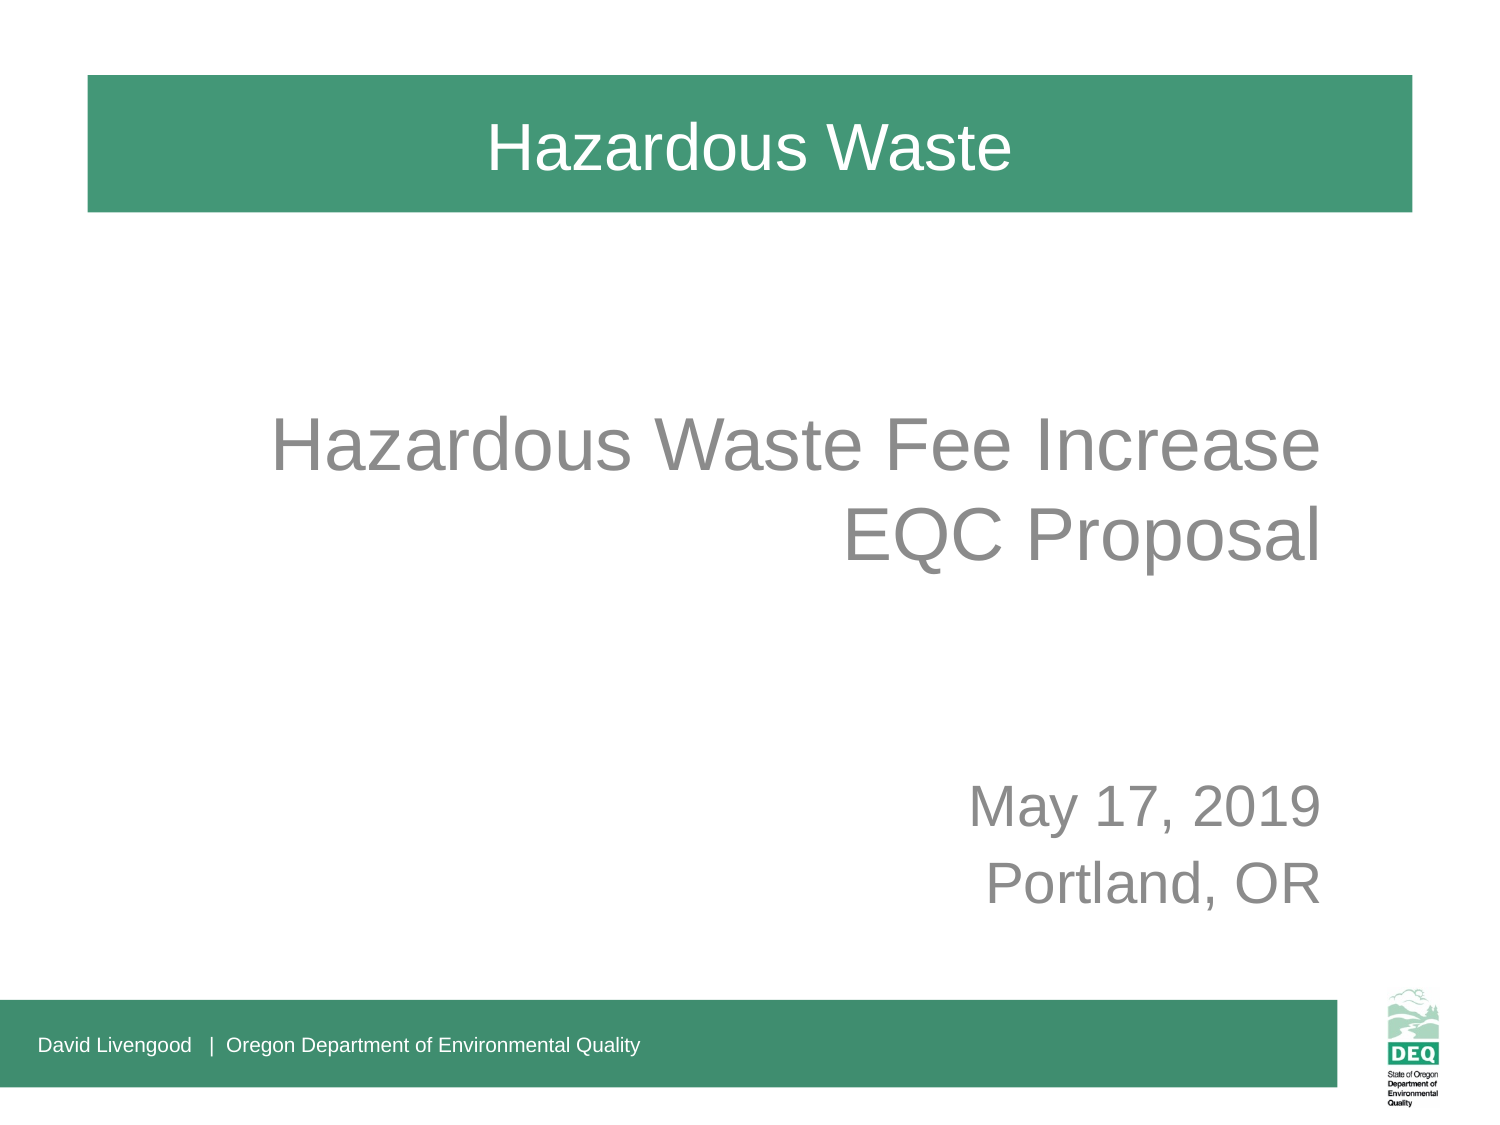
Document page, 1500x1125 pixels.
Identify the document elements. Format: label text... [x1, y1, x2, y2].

subtitle Hazardous Waste Fee Increase EQC Proposal May 17, 2019 Portland, OR [162, 387, 1338, 950]
picture [1387, 987, 1441, 1108]
title Hazardous Waste [87, 75, 1413, 213]
text_box David Livengood | Oregon Department of Environmental Quality [0, 998, 1339, 1089]
